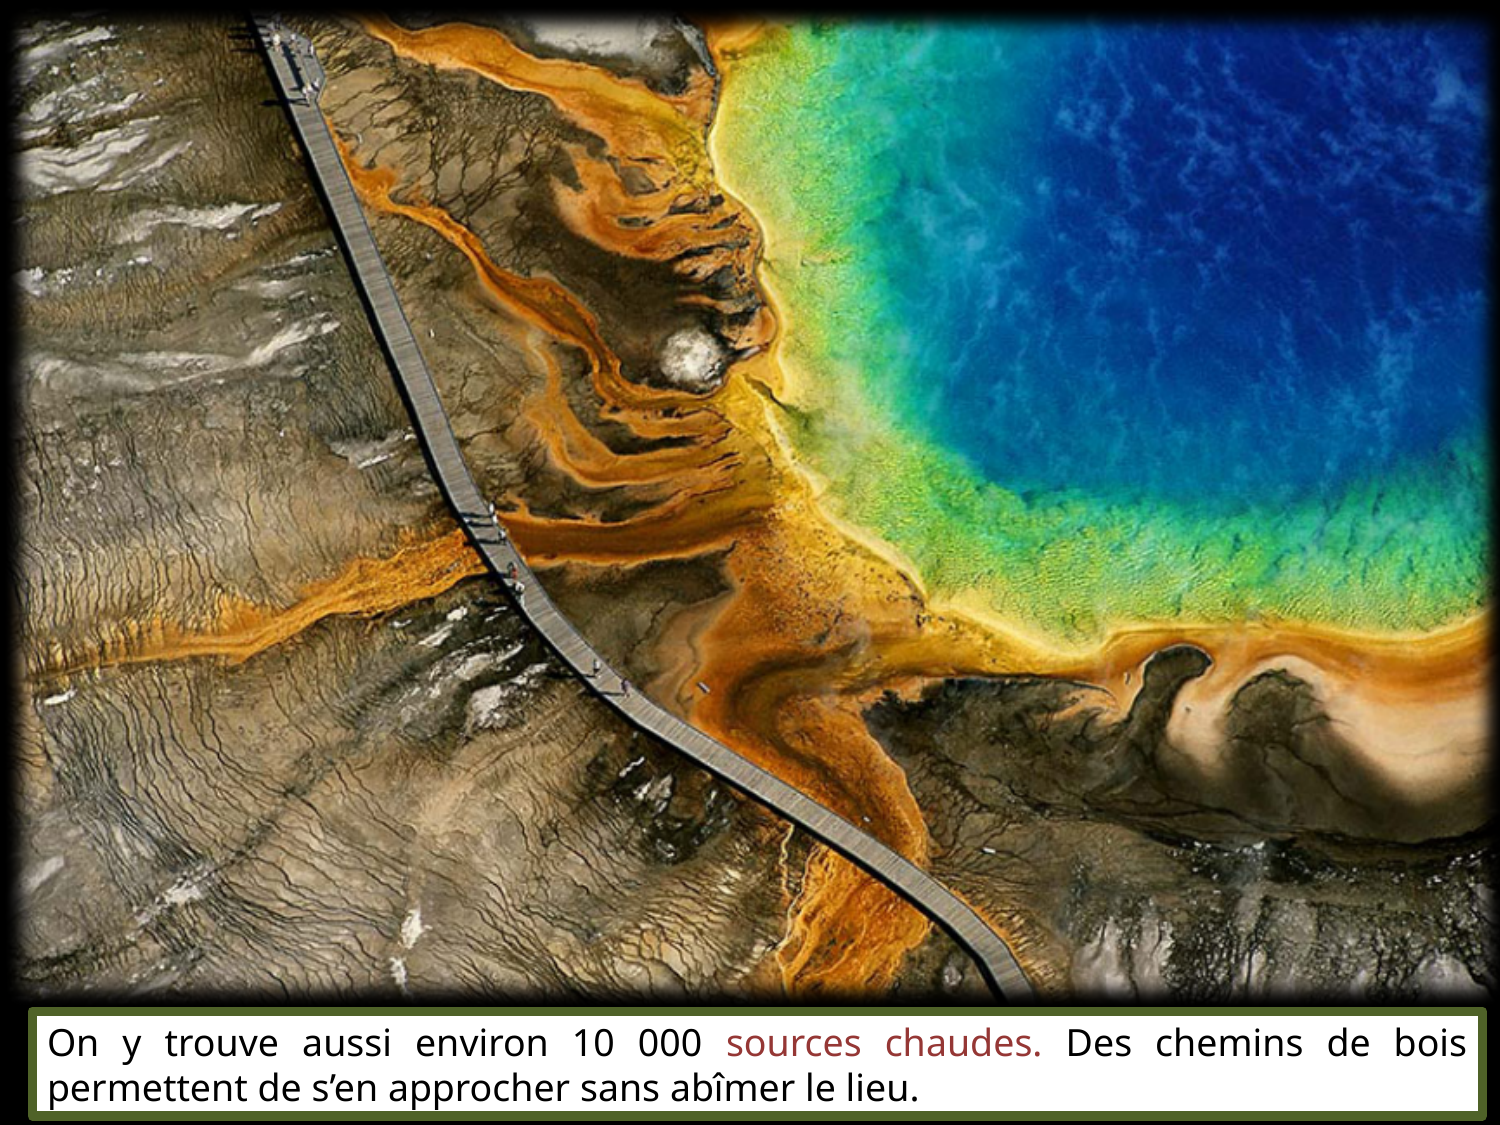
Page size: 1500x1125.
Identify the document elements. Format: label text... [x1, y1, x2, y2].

picture [5, 6, 1500, 1008]
text_box On y trouve aussi environ 10 000 sources chaudes. Des chemins de bois permettent de s’en approcher sans abîmer le lieu. [30, 1015, 1484, 1118]
